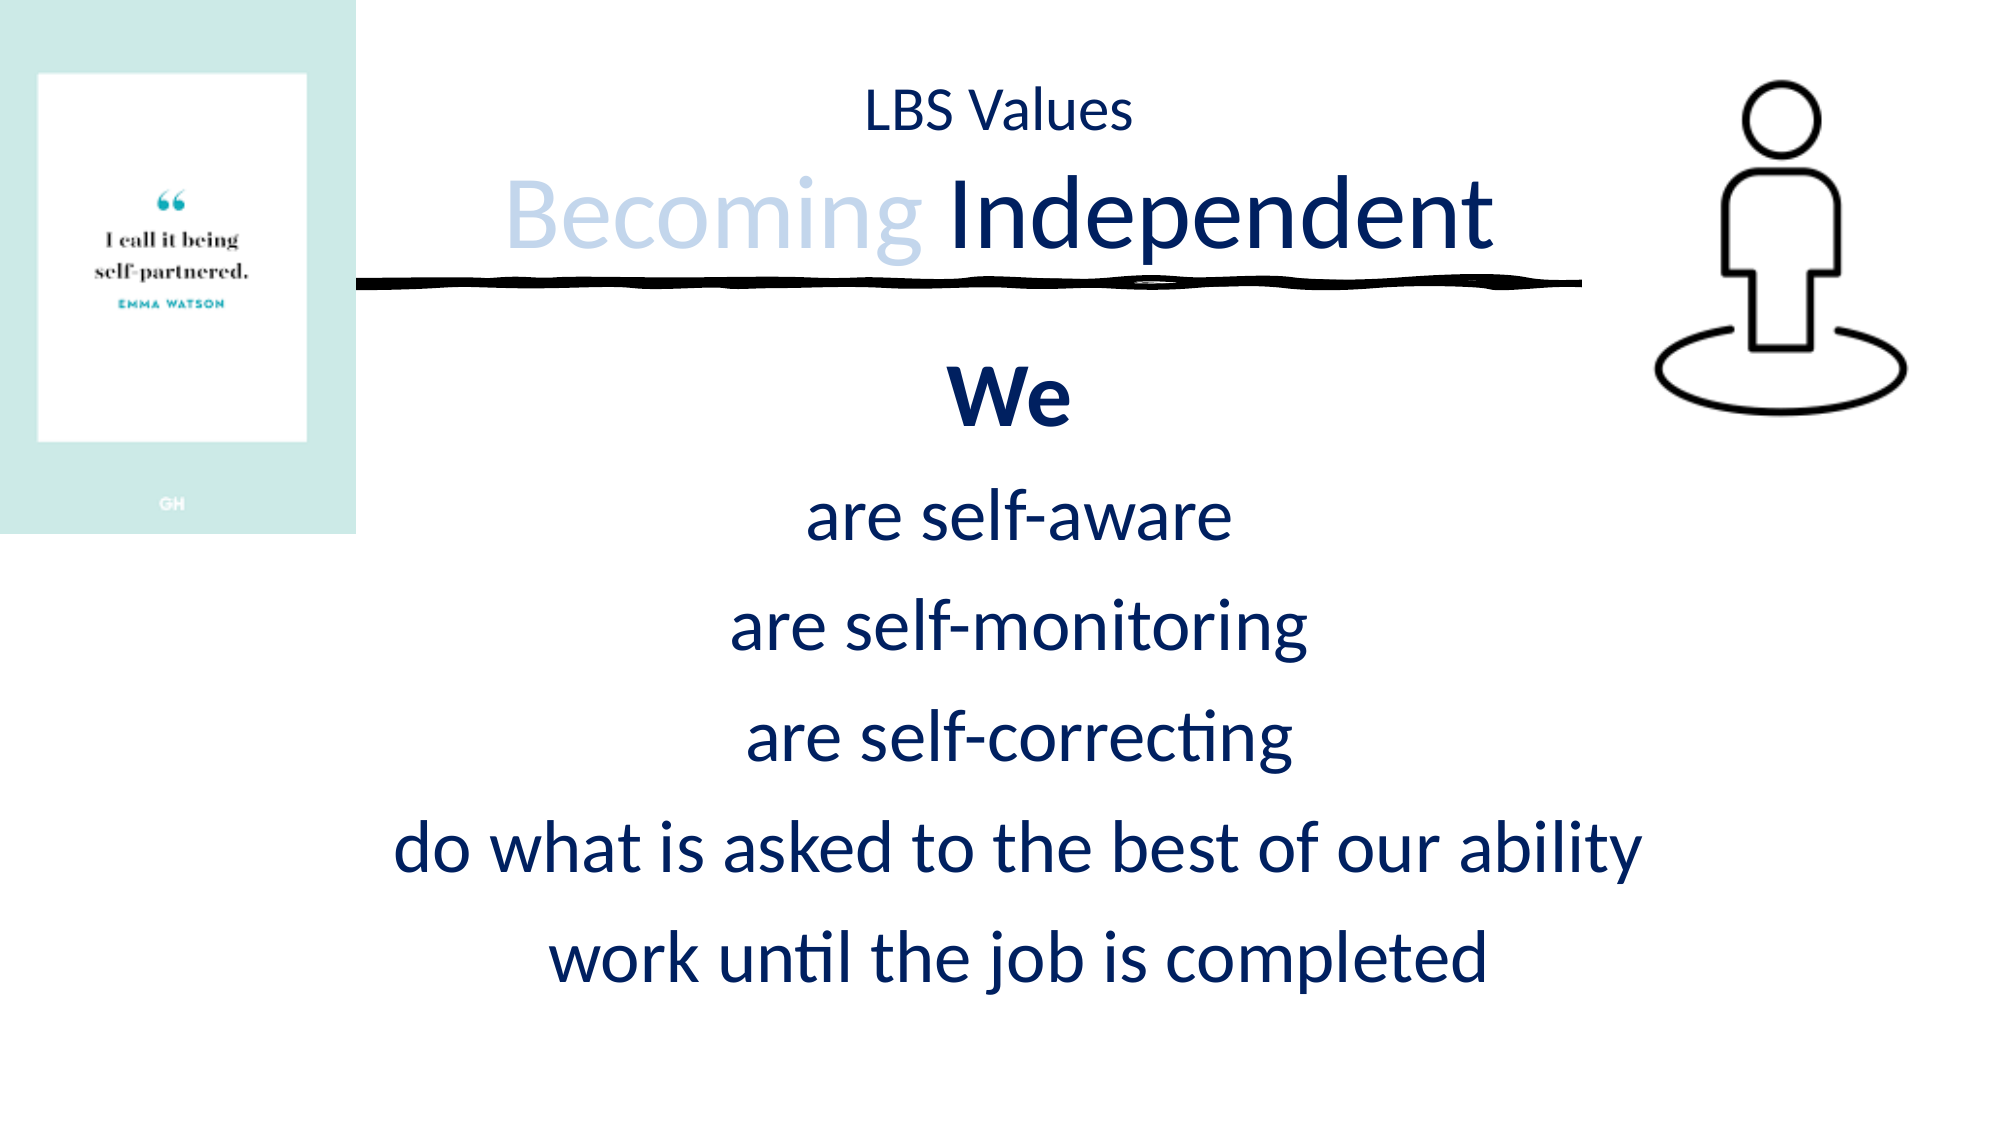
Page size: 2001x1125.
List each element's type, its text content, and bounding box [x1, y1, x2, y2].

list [1582, 59, 1969, 447]
title LBS Values Becoming Independent [356, 59, 1582, 278]
picture [0, 0, 356, 534]
text_box We are self-aware are self-monitoring are self-correcting do what is asked to the best of our ability work until the job is completed [149, 316, 1890, 1014]
